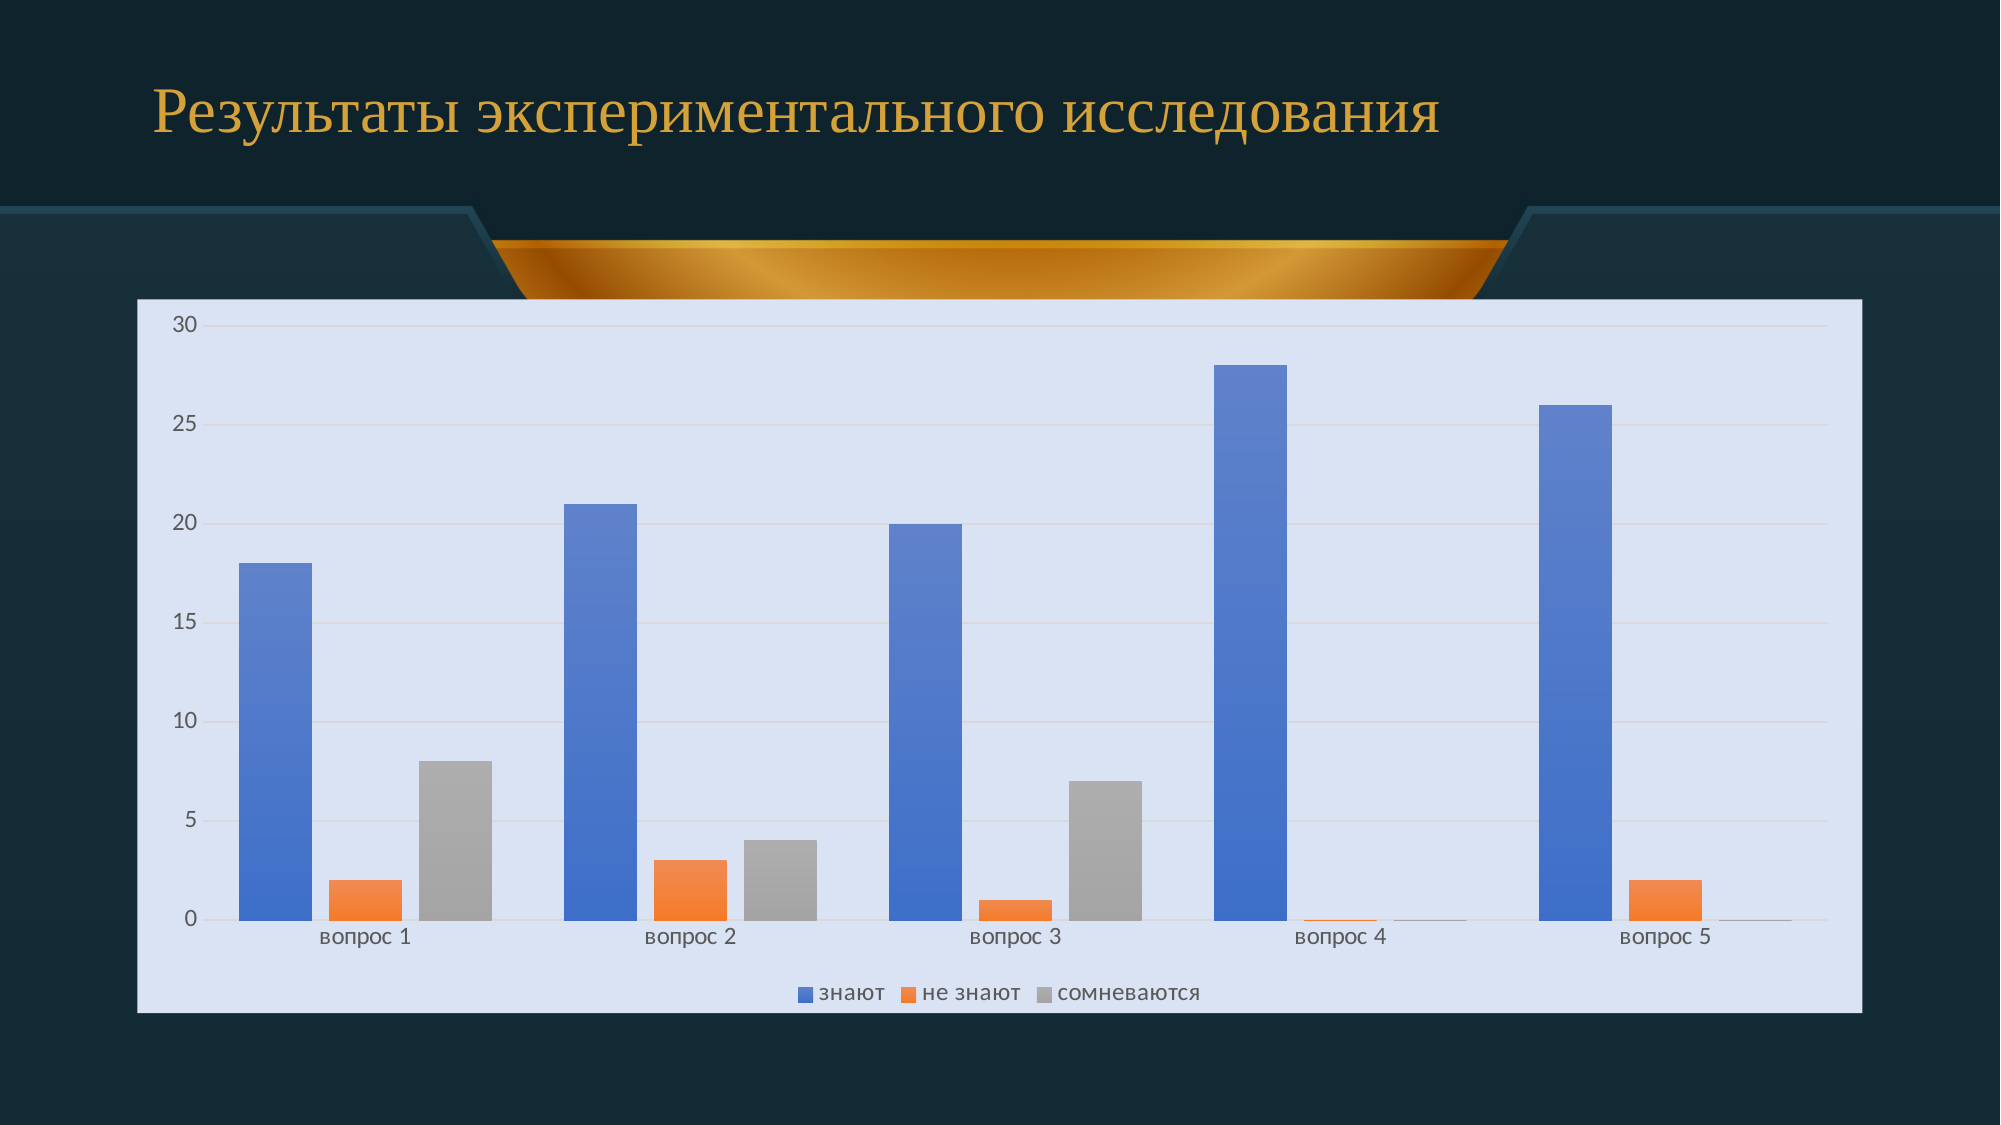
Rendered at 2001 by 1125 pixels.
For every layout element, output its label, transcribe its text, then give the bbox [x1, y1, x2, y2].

title Результаты экспериментального исследования [137, 68, 1863, 156]
picture [0, 0, 2000, 1125]
chart [137, 299, 1863, 1014]
